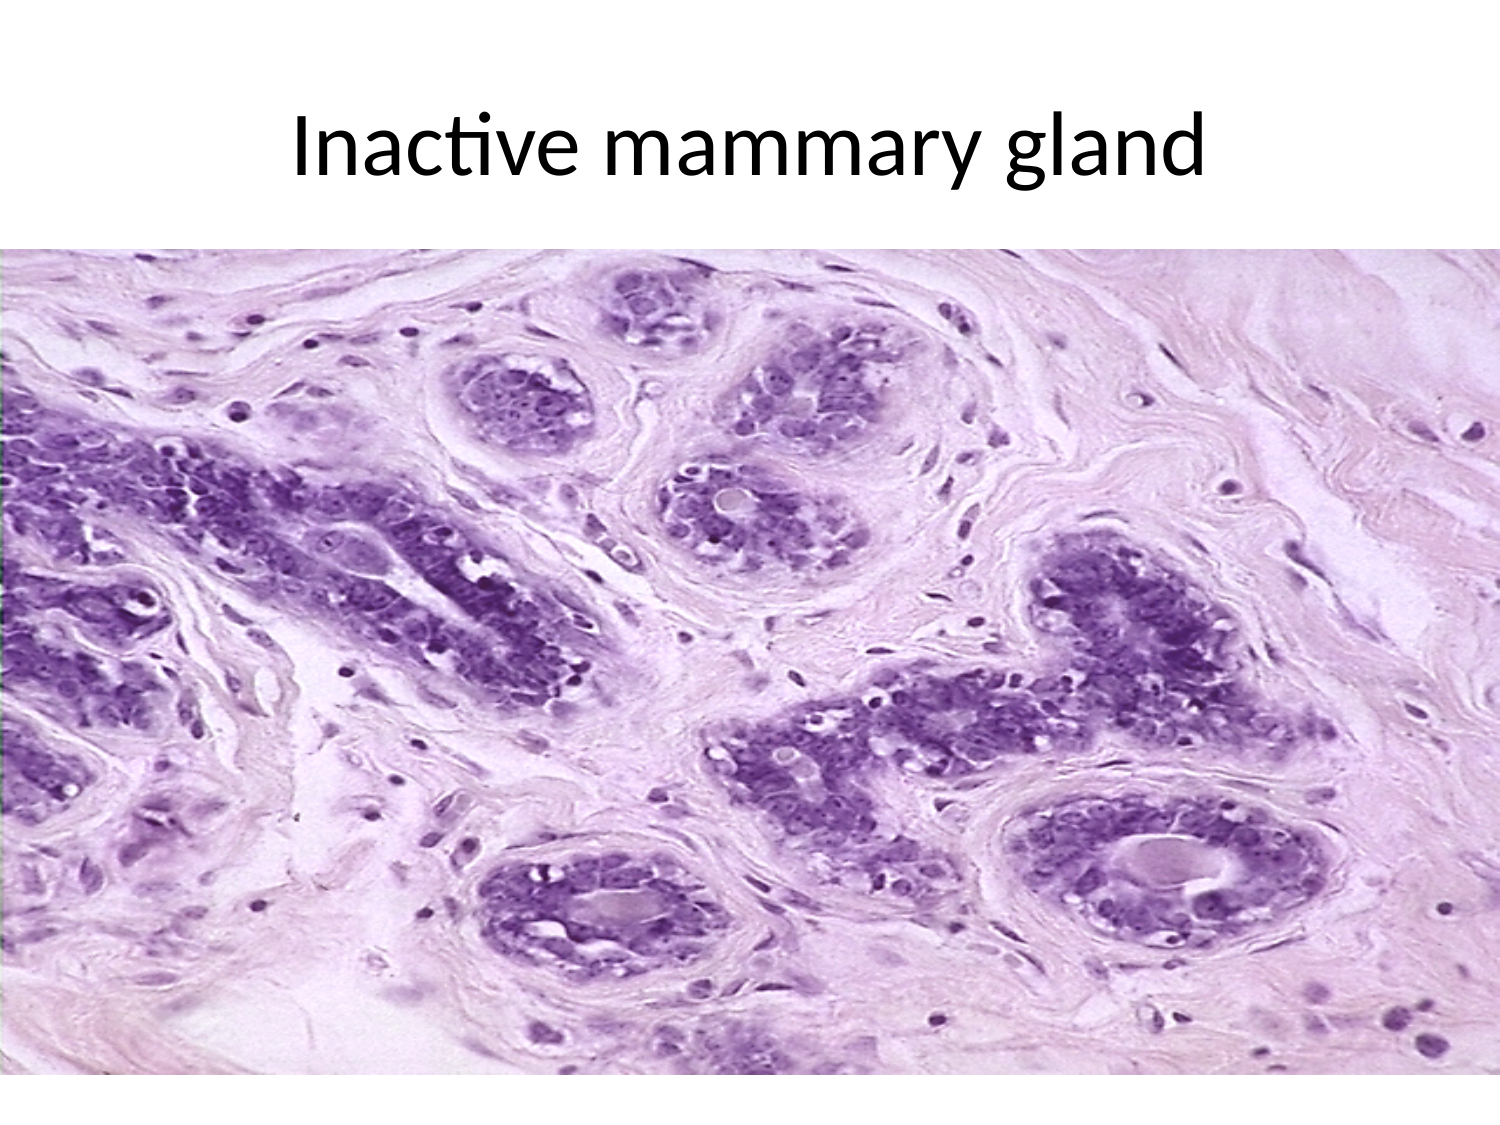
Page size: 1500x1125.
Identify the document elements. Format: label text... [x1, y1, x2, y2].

title Inactive mammary gland [75, 45, 1425, 233]
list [0, 249, 1500, 1076]
